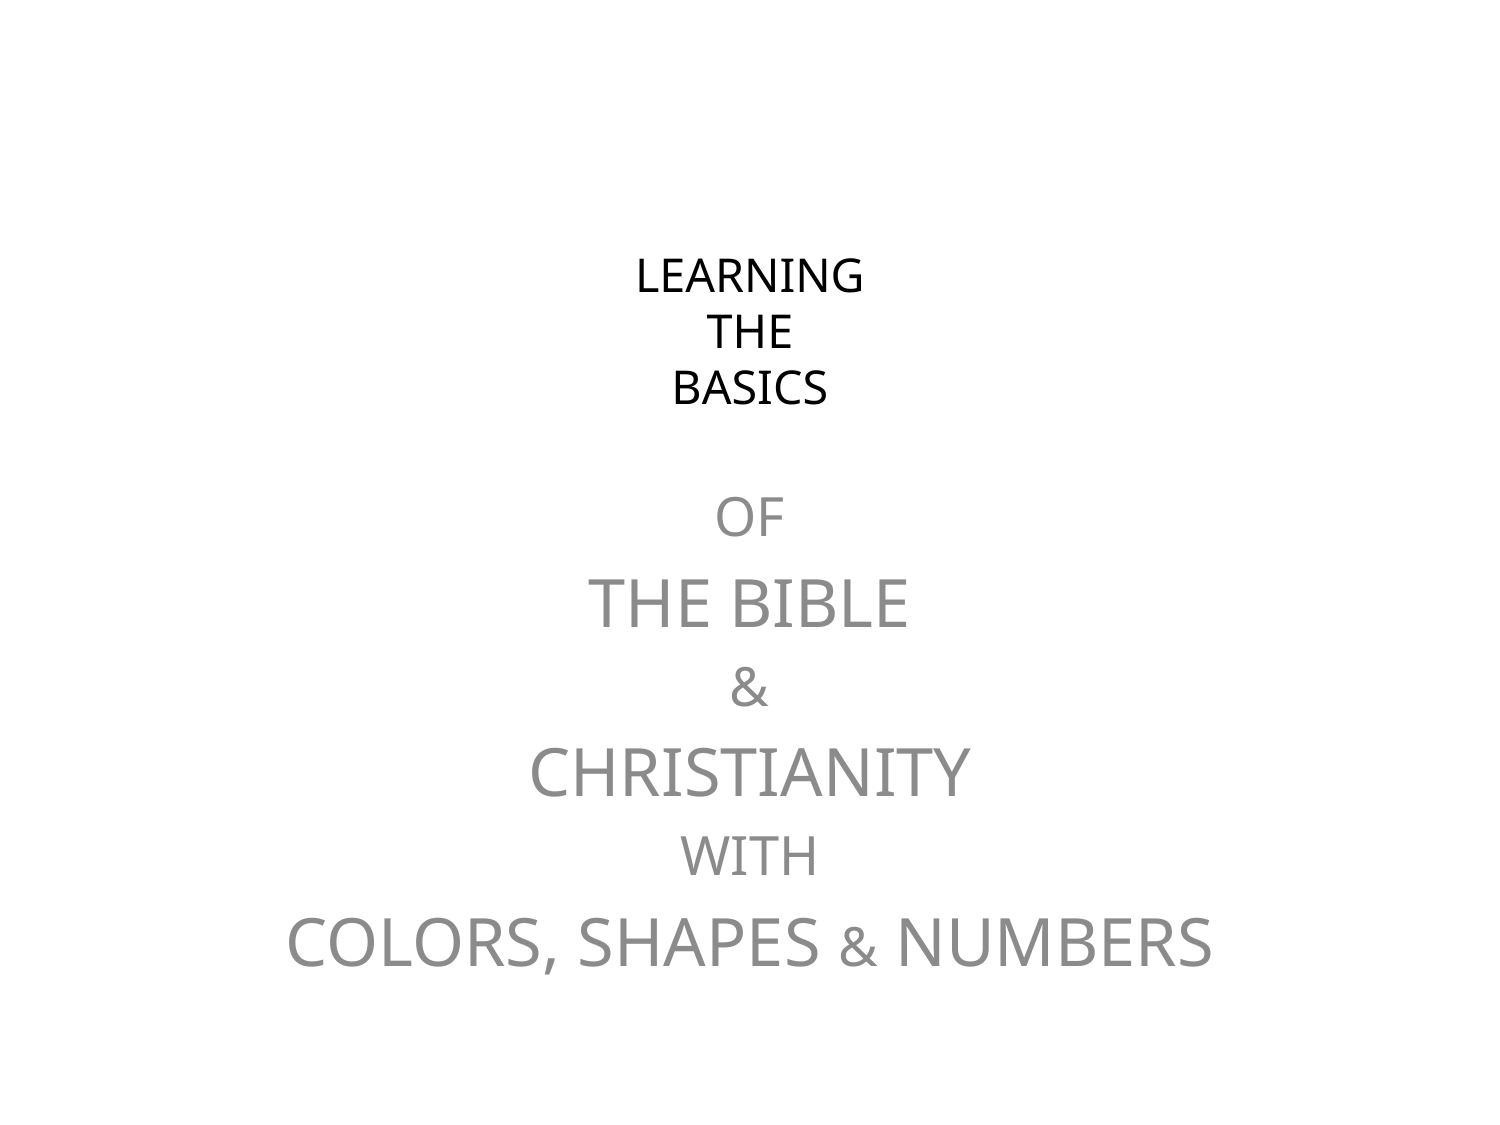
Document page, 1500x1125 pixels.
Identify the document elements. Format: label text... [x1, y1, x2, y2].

subtitle OF THE BIBLE & CHRISTIANITY WITH COLORS, SHAPES & NUMBERS [225, 474, 1275, 988]
title LEARNING THE BASICS [112, 237, 1388, 479]
